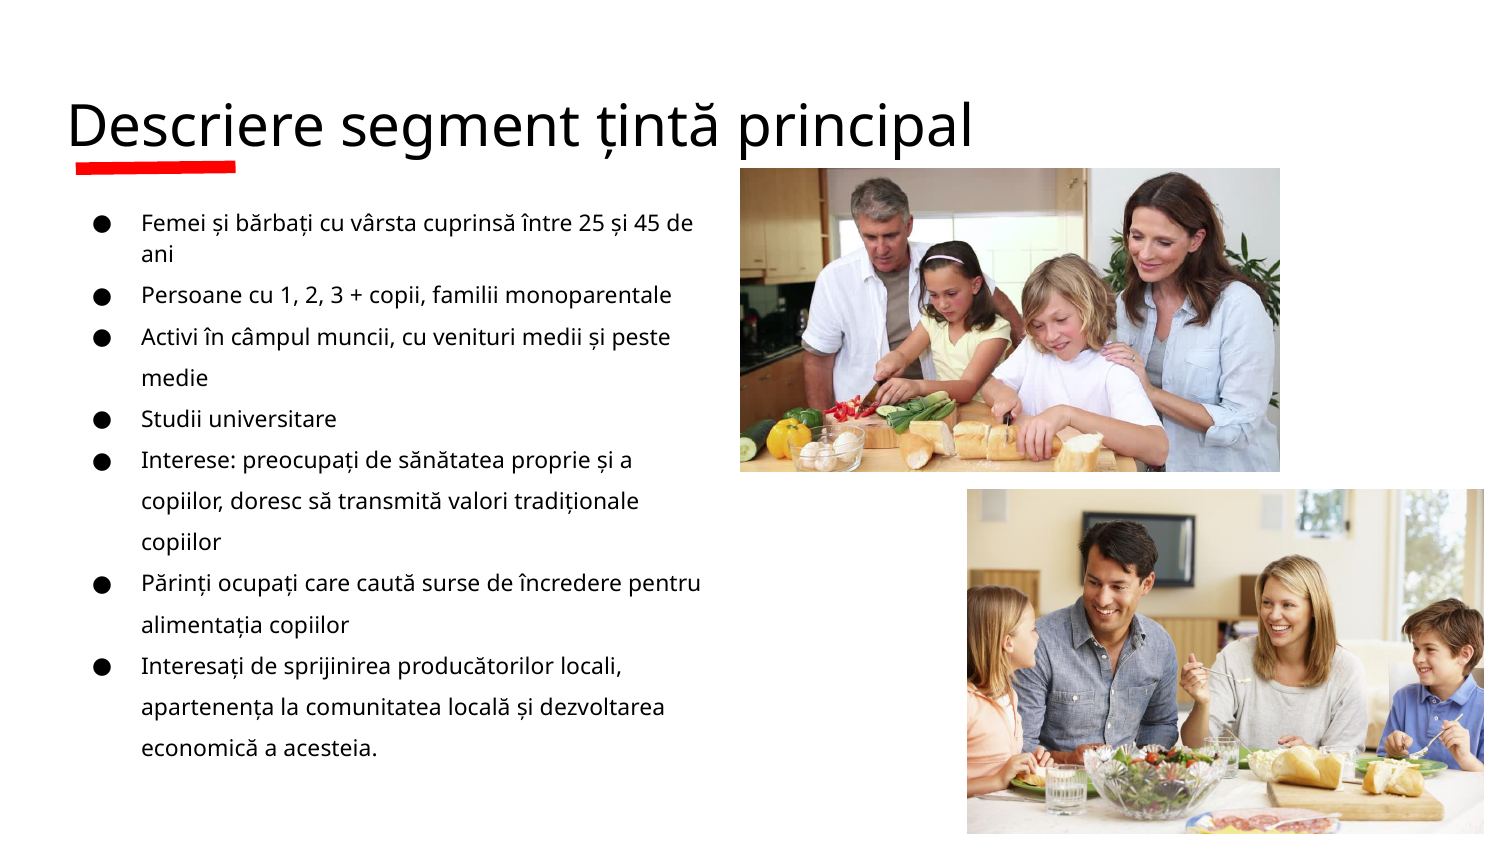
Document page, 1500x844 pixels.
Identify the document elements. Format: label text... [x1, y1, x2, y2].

picture [739, 168, 1280, 473]
picture [966, 489, 1484, 834]
list Femei și bărbați cu vârsta cuprinsă între 25 și 45 de ani Persoane cu 1, 2, 3 + copii, familii monoparentale Activi în câmpul muncii, cu venituri medii și peste medie Studii universitare Interese: preocupați de sănătatea proprie și a copiilor, doresc să transmită valori tradiționale copiilor Părinți ocupați care caută surse de încredere pentru alimentația copiilor Interesați de sprijinirea producătorilor locali, apartenența la comunitatea locală și dezvoltarea economică a acesteia. [51, 189, 723, 834]
title Descriere segment țintă principal [51, 72, 1449, 167]
